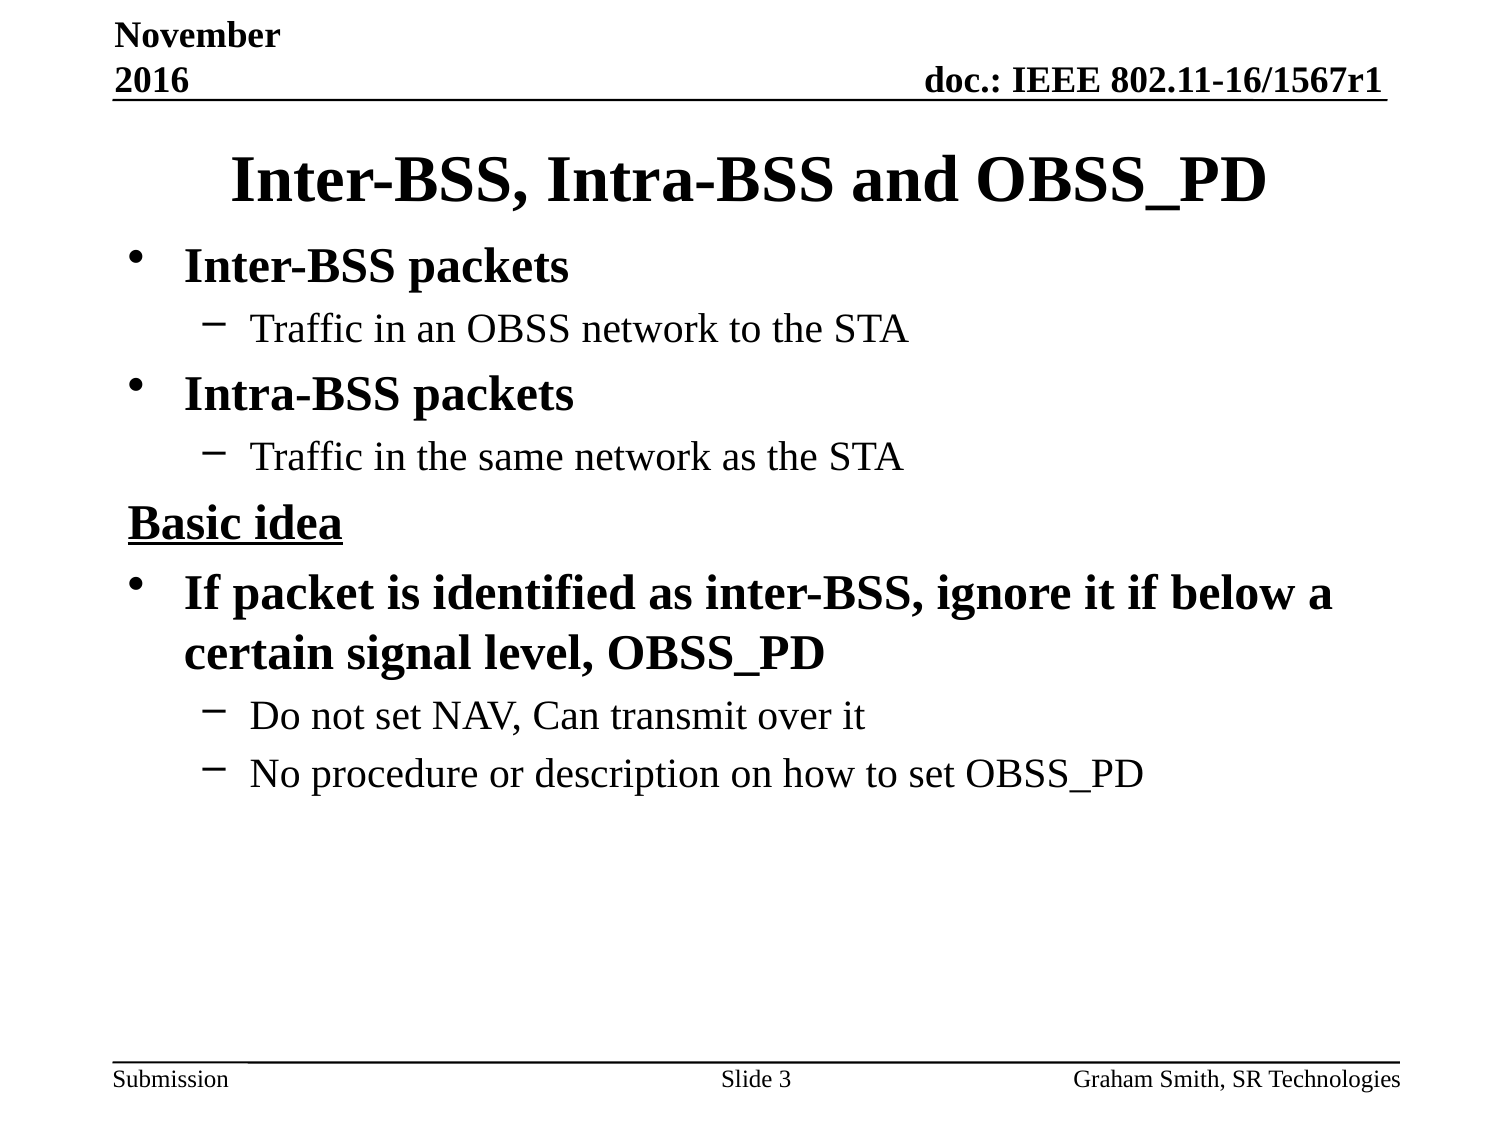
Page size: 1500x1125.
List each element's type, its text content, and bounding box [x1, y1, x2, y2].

slide_number Slide 3 [712, 1061, 800, 1093]
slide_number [114, 54, 286, 101]
title Inter-BSS, Intra-BSS and OBSS_PD [112, 112, 1388, 238]
list Inter-BSS packets Traffic in an OBSS network to the STA Intra-BSS packets Traffic in the same network as the STA Basic idea If packet is identified as inter-BSS, ignore it if below a certain signal level, OBSS_PD Do not set NAV, Can transmit over it No procedure or description on how to set OBSS_PD [112, 238, 1388, 1025]
footer Graham Smith, SR Technologies [1069, 1061, 1402, 1093]
